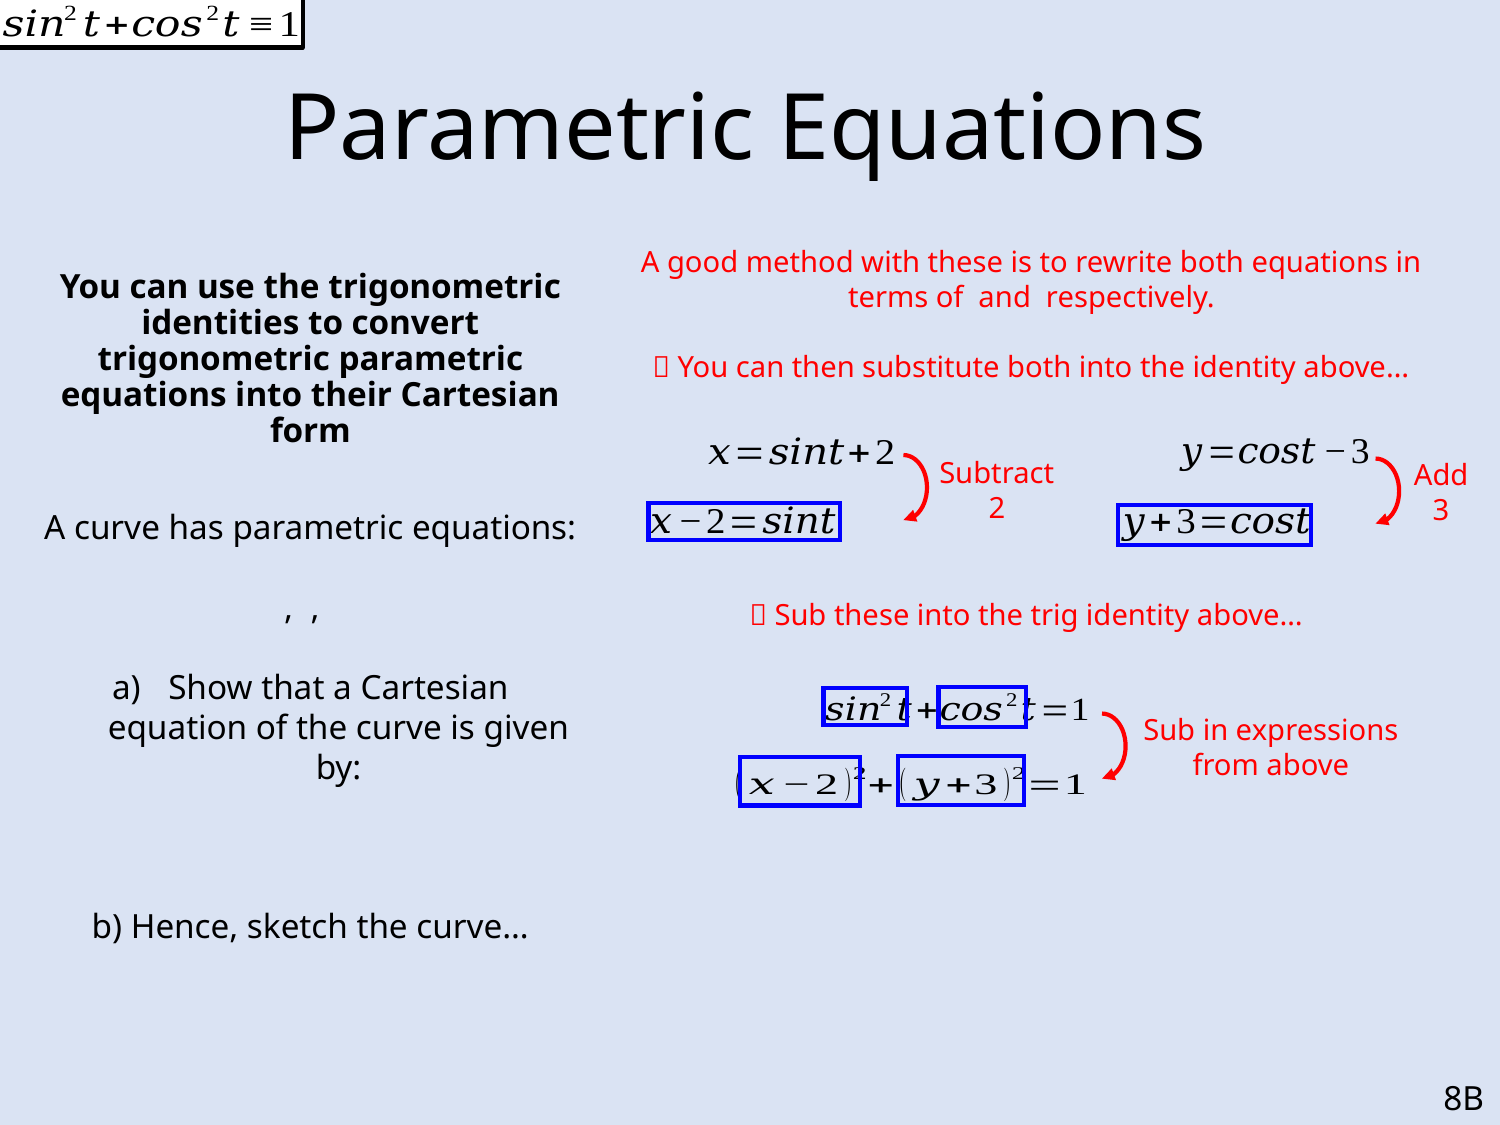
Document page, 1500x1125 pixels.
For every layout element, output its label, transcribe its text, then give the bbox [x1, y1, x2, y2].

text_box [1101, 713, 1121, 781]
text_box [903, 454, 913, 522]
text_box [647, 502, 841, 541]
text_box [897, 755, 1025, 806]
text_box  Sub these into the trig identity above… [714, 588, 1339, 639]
text_box [823, 687, 908, 726]
text_box [1375, 458, 1395, 526]
text_box 8B [1428, 1069, 1500, 1125]
text_box Sub in expressions from above [1121, 703, 1420, 789]
text_box [1117, 504, 1312, 546]
text_box [937, 686, 1027, 728]
title Parametric Equations [98, 21, 1393, 239]
text_box [739, 756, 861, 807]
text_box Subtract 2 [913, 447, 1080, 533]
text_box Add 3 [1395, 448, 1488, 534]
